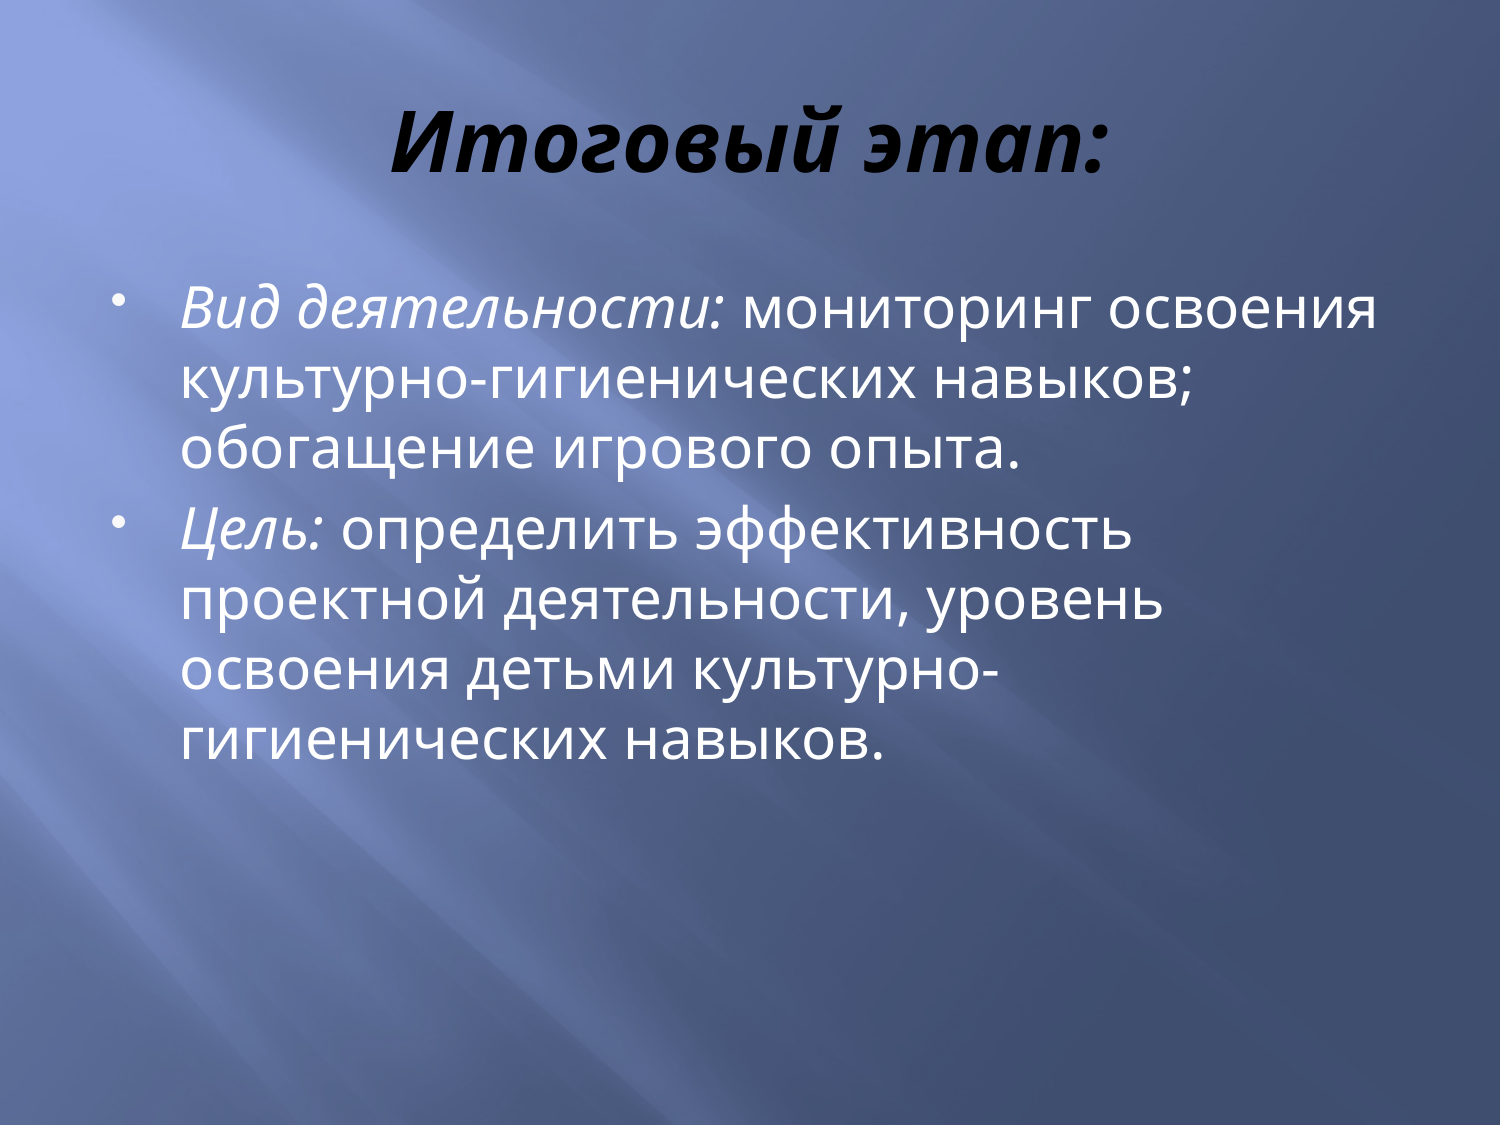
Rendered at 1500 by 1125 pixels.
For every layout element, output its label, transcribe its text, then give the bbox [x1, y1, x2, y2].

list Вид деятельности: мониторинг освоения культурно-гигиенических навыков; обогащение игрового опыта. Цель: определить эффективность проектной деятельности, уровень освоения детьми культурно-гигиенических навыков. [75, 262, 1425, 1035]
title Итоговый этап: [75, 45, 1425, 233]
